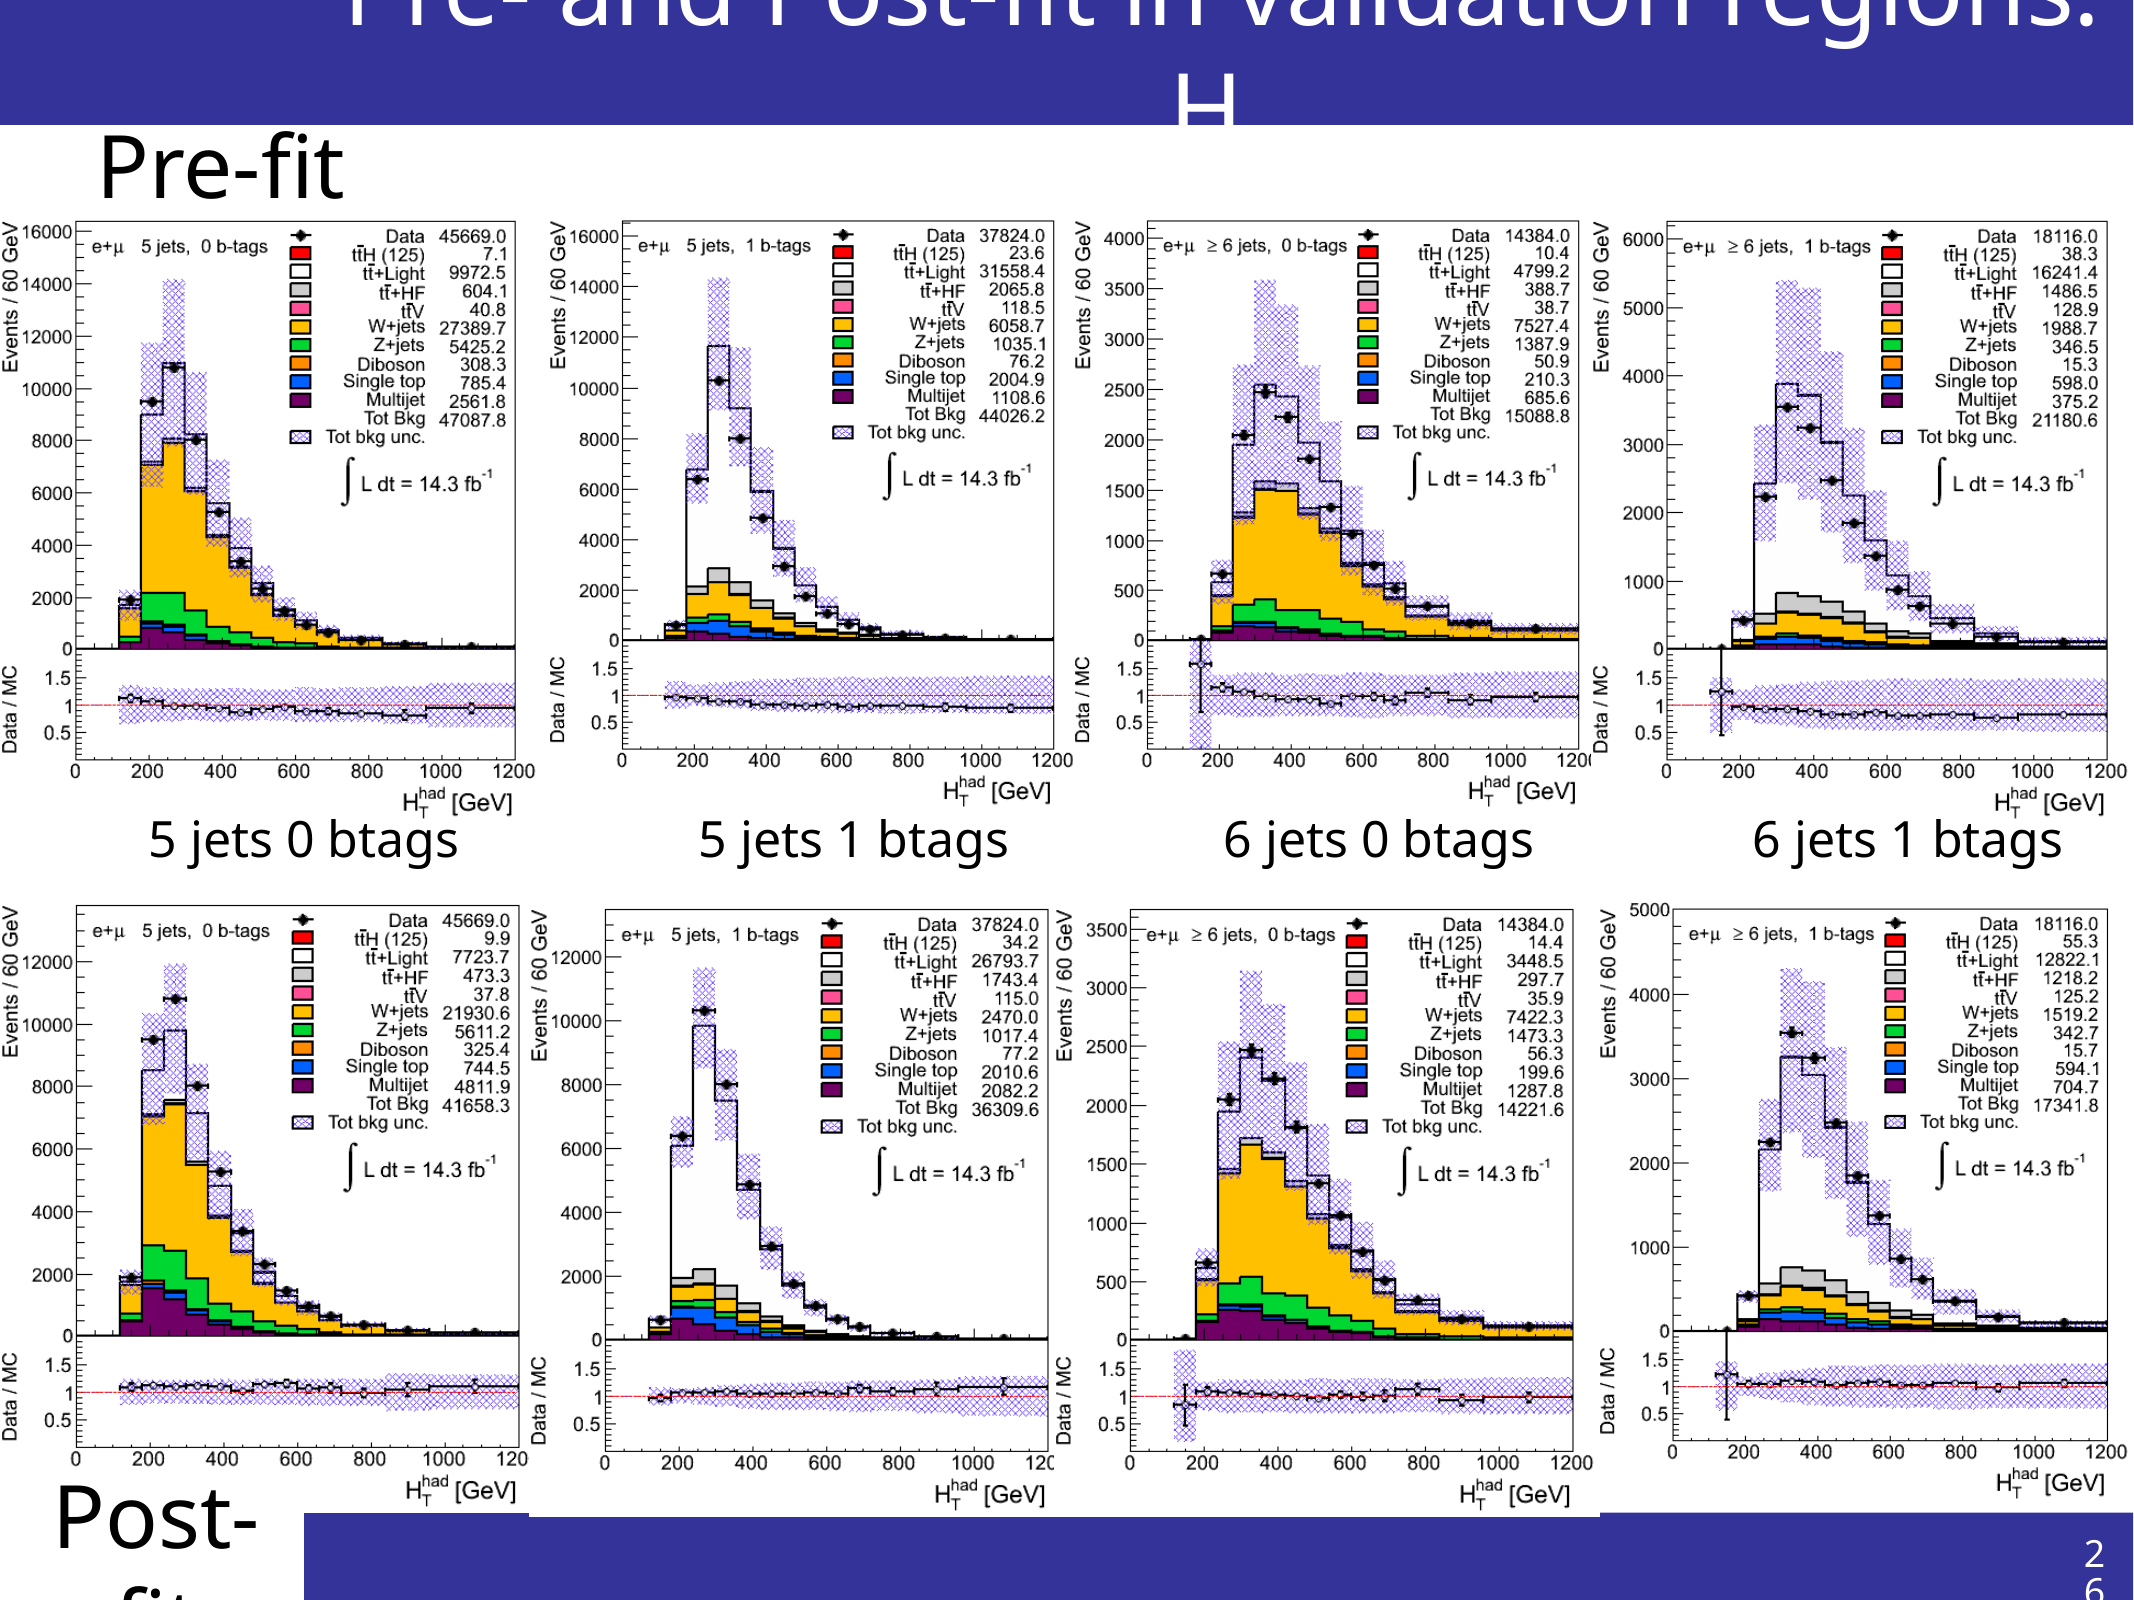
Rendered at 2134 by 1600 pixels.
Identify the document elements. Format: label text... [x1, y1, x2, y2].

picture [0, 883, 2134, 1517]
text_box Pre-fit [0, 103, 442, 198]
text_box 5 jets 1 btags [629, 822, 1080, 875]
text_box 6 jets 0 btags [1154, 822, 1605, 875]
slide_number 26 [2068, 1522, 2126, 1584]
title Pre- and Post-fit in validation regions: HT [303, 0, 2134, 124]
picture [547, 199, 2134, 826]
text_box 6 jets 1 btags [1683, 833, 2134, 875]
text_box 5 jets 0 btags [79, 834, 530, 875]
text_box Post-fit [0, 1520, 313, 1600]
picture [0, 199, 543, 826]
